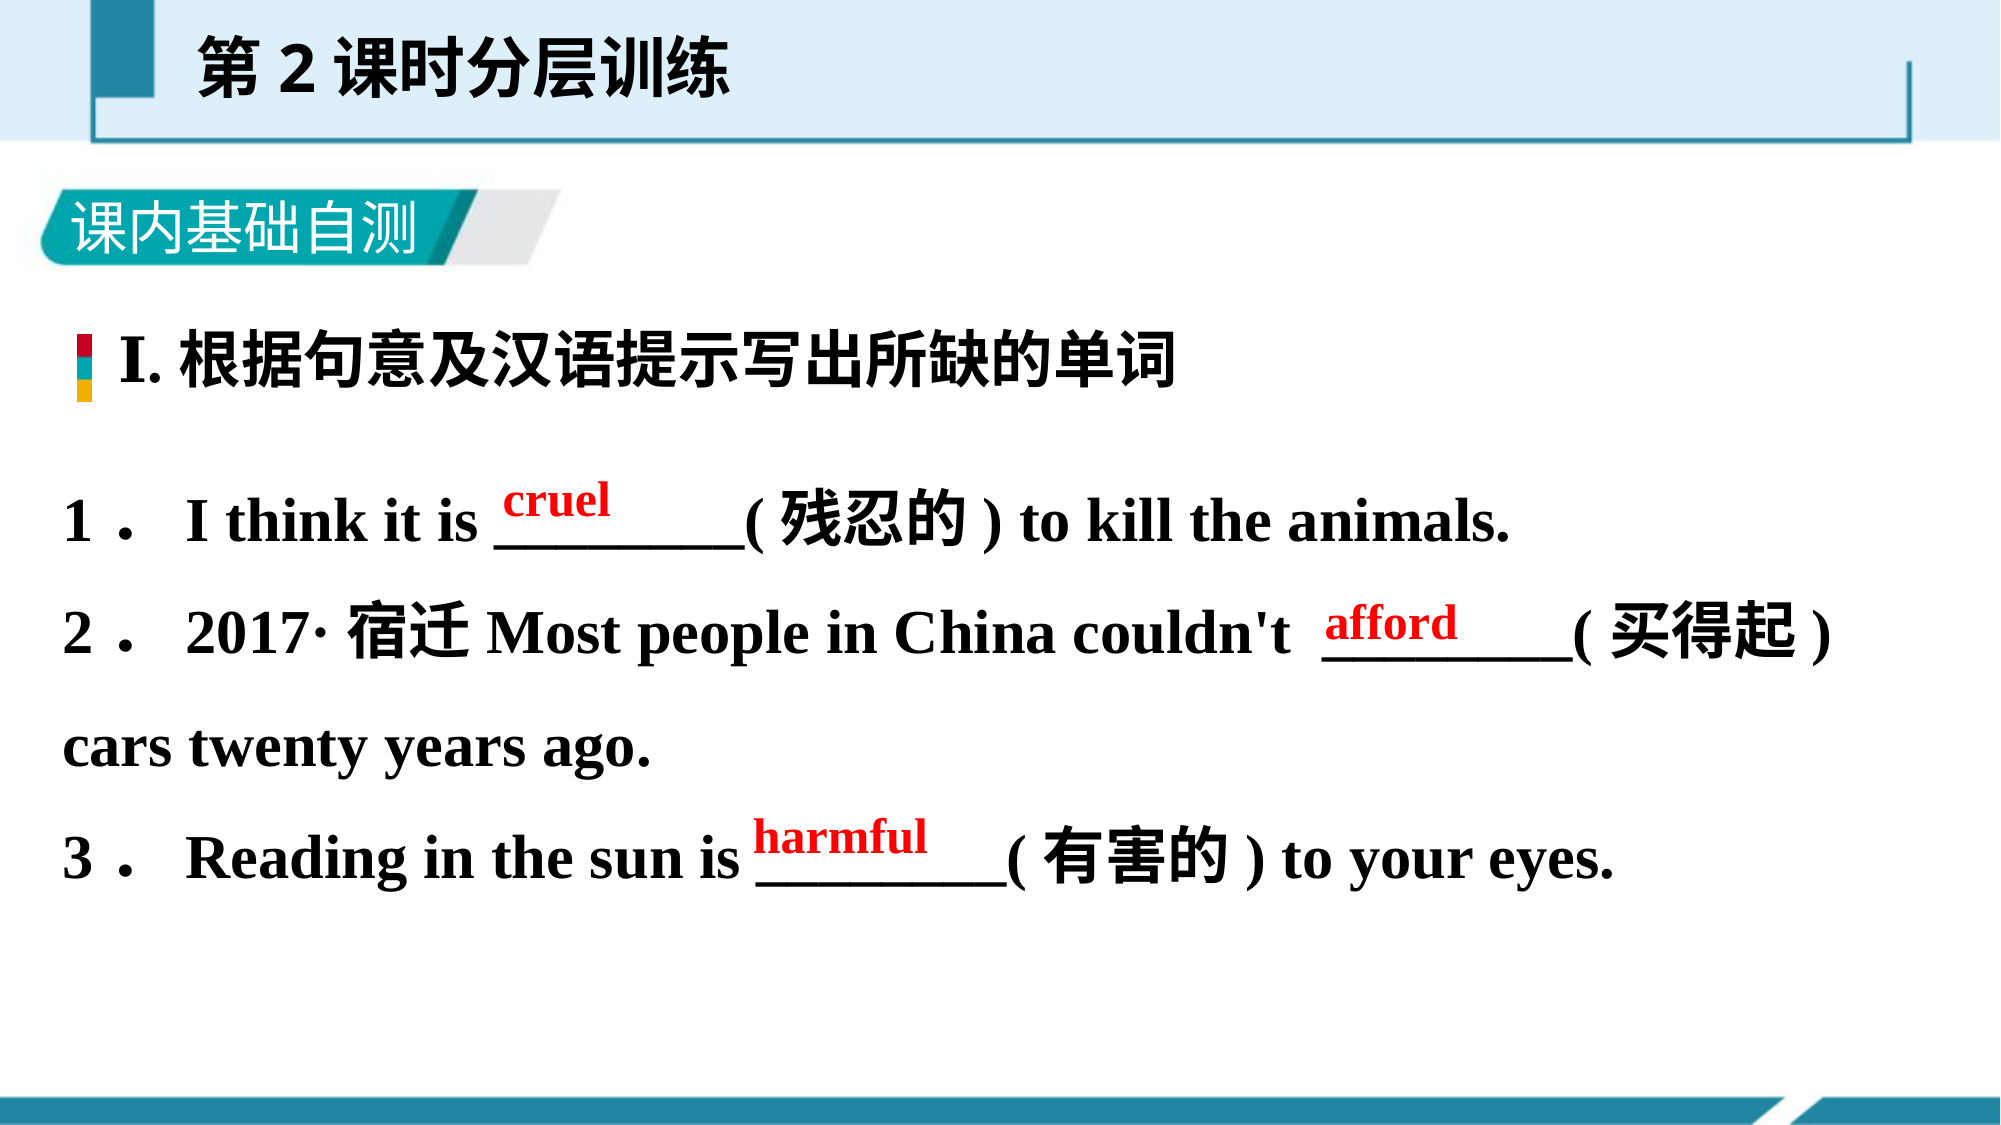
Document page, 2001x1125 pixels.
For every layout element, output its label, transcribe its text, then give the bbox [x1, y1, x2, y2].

text_box afford [1309, 582, 1474, 658]
text_box 1．I think it is ________(残忍的) to kill the animals. 2．2017·宿迁Most people in China couldn't ________(买得起) cars twenty years ago. 3．Reading in the sun is ________(有害的) to your eyes. [47, 434, 1902, 899]
text_box harmful [738, 796, 944, 872]
picture [0, 0, 2001, 1125]
text_box 第2课时分层训练 [180, 18, 748, 114]
text_box cruel [487, 459, 627, 535]
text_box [19, 171, 612, 283]
text_box Ⅰ.根据句意及汉语提示写出所缺的单词 [103, 312, 1877, 403]
